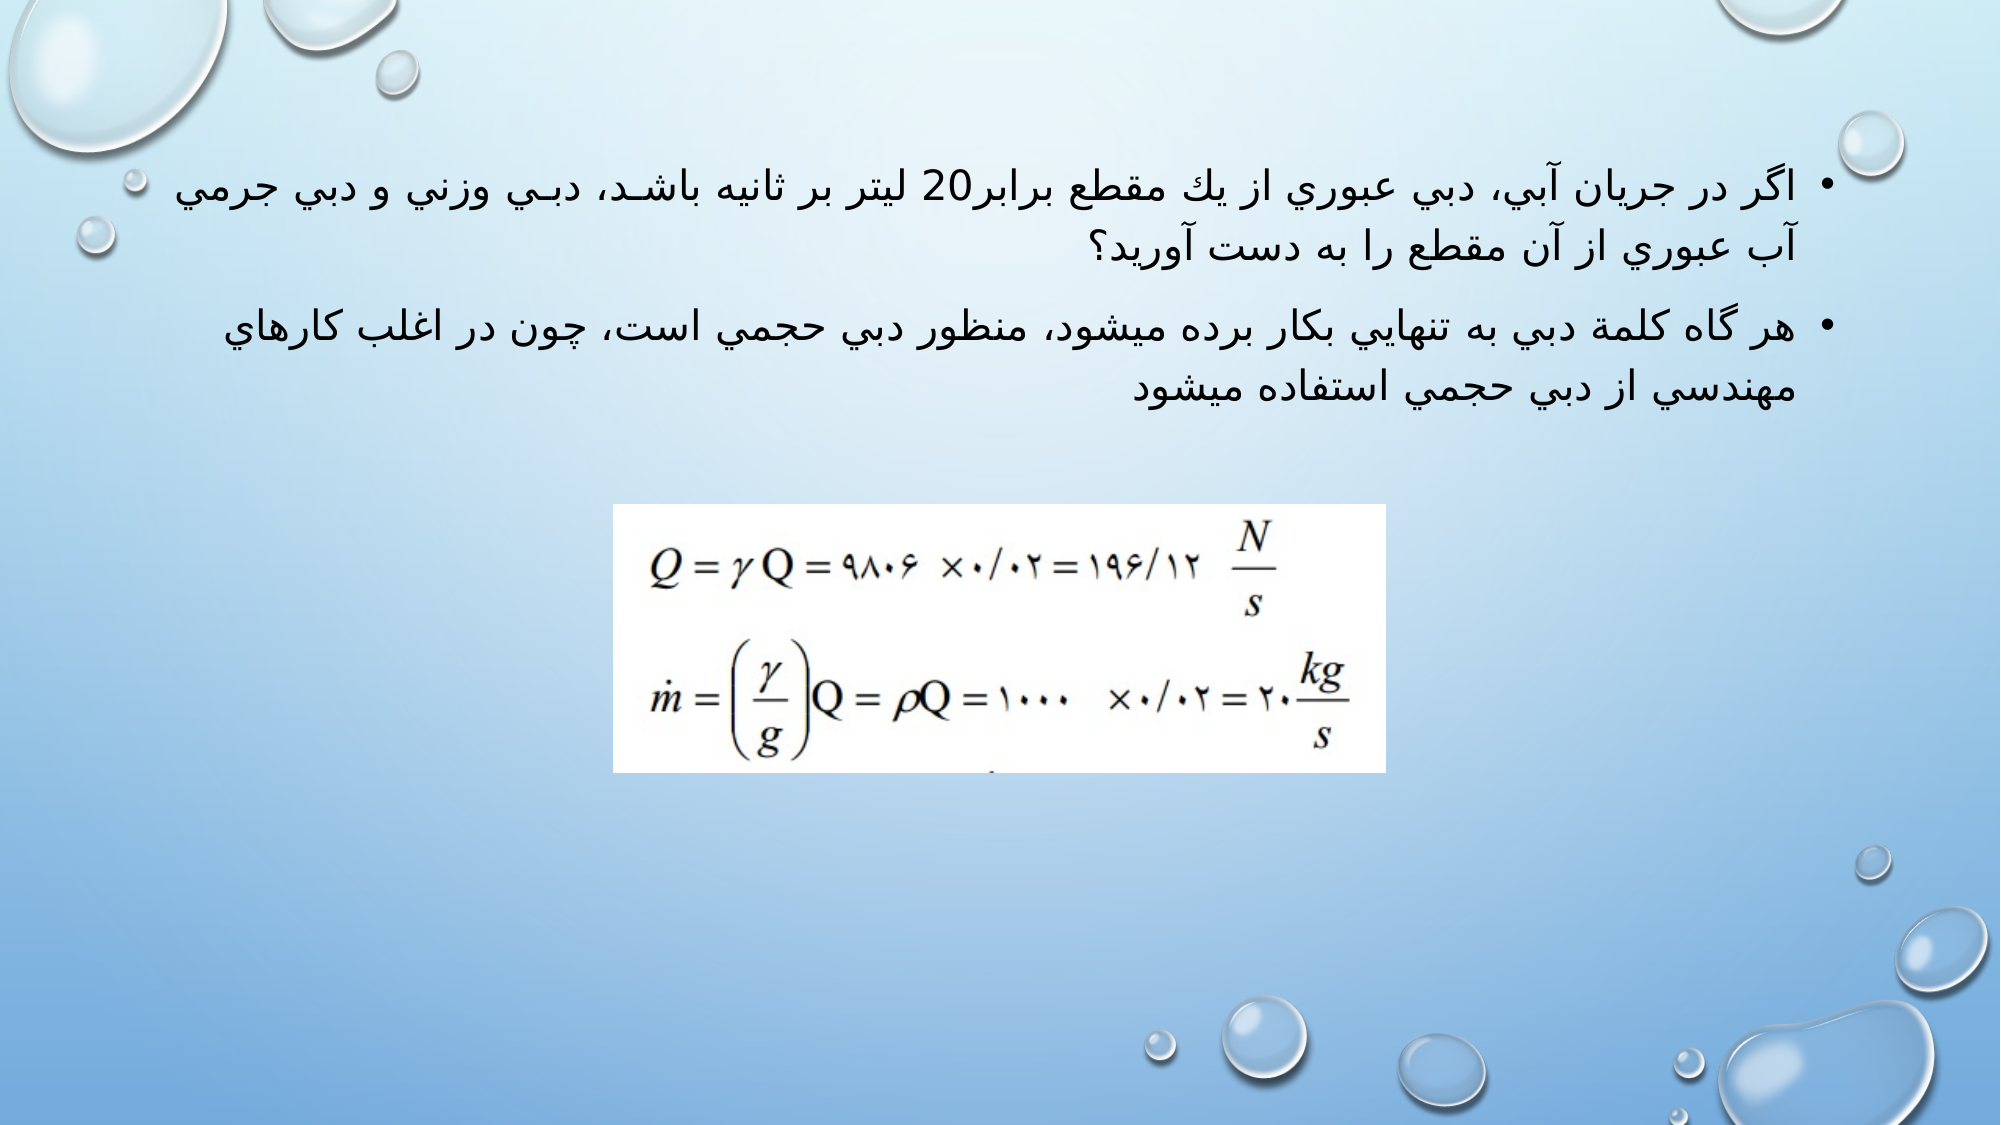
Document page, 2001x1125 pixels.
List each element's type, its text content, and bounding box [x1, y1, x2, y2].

list اگر در جريان آبي، دبي عبوري از يك مقطع برابر20 لیتر بر ثانیه باشـد، دبـي وزني و دبي جرمي آب عبوري از آن مقطع را به دست آوريد؟ هر گاه كلمة دبي به تنهايي بكار برده ميشود، منظور دبي حجمي است، چون در اغلب كارهاي مهندسي از دبي حجمي استفاده ميشود [149, 140, 1850, 990]
picture [0, 0, 2000, 1125]
